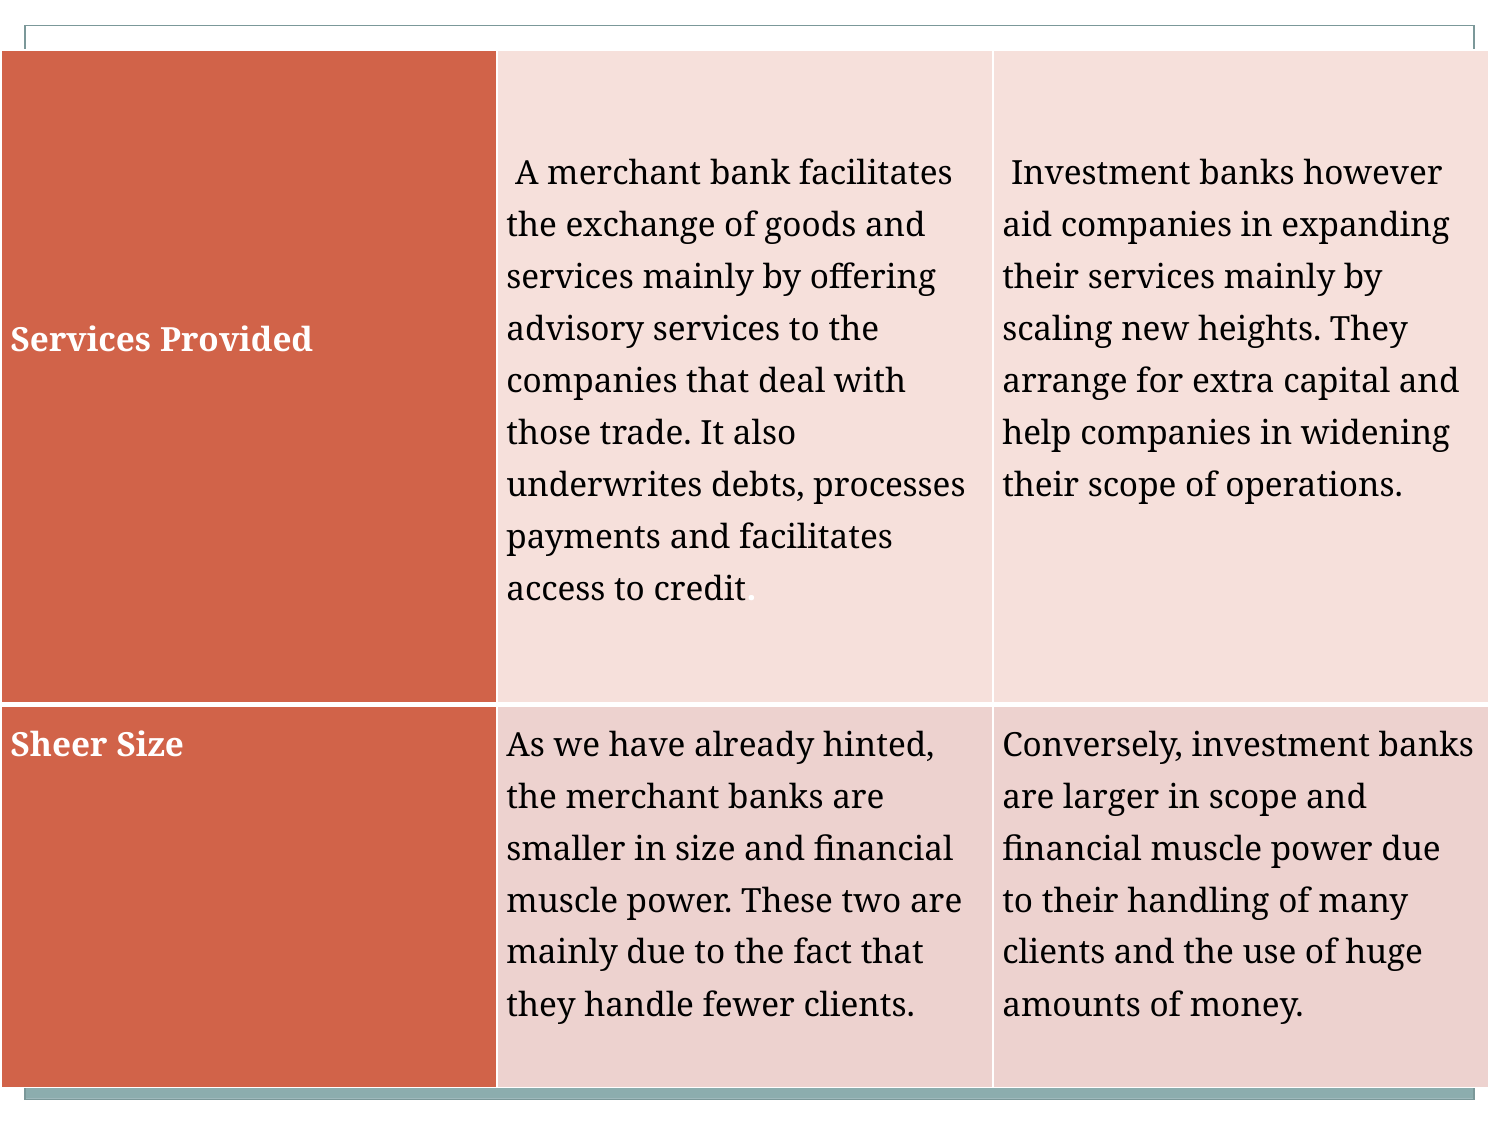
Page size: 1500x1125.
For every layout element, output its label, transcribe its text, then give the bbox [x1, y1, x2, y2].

table_cell As we have already hinted, the merchant banks are smaller in size and financial muscle power. These two are mainly due to the fact that they handle fewer clients. [498, 707, 992, 1087]
table_cell Sheer Size [2, 707, 496, 1087]
table_header Investment banks however aid companies in expanding their services mainly by scaling new heights. They arrange for extra capital and help companies in widening their scope of operations. [994, 51, 1488, 702]
table_header A merchant bank facilitates the exchange of goods and services mainly by offering advisory services to the companies that deal with those trade. It also underwrites debts, processes payments and facilitates access to credit. [498, 51, 992, 702]
table_cell Conversely, investment banks are larger in scope and financial muscle power due to their handling of many clients and the use of huge amounts of money. [994, 707, 1488, 1087]
table_header Services Provided [2, 51, 496, 702]
